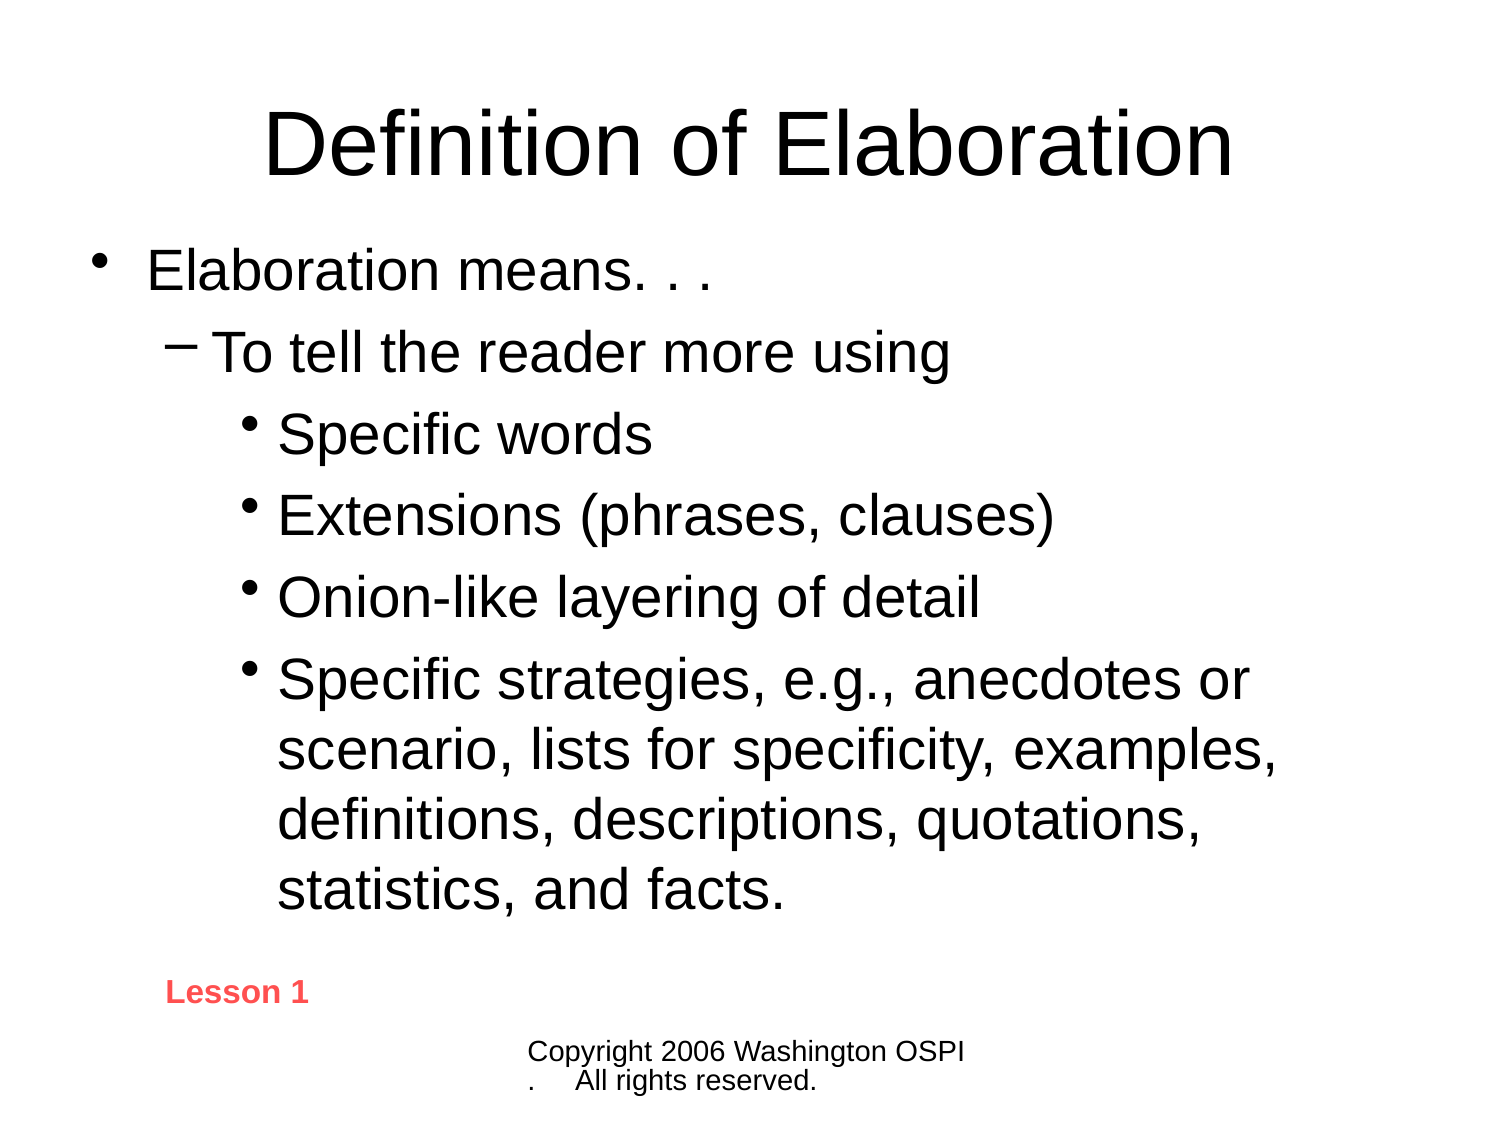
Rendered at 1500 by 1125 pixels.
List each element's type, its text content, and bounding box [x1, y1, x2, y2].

list Elaboration means. . . To tell the reader more using Specific words Extensions (phrases, clauses) Onion-like layering of detail Specific strategies, e.g., anecdotes or scenario, lists for specificity, examples, definitions, descriptions, quotations, statistics, and facts. [74, 224, 1426, 968]
footer Copyright 2006 Washington OSPI. All rights reserved. [512, 1024, 988, 1103]
title Definition of Elaboration [74, 44, 1426, 224]
text_box Lesson 1 [87, 962, 388, 1018]
